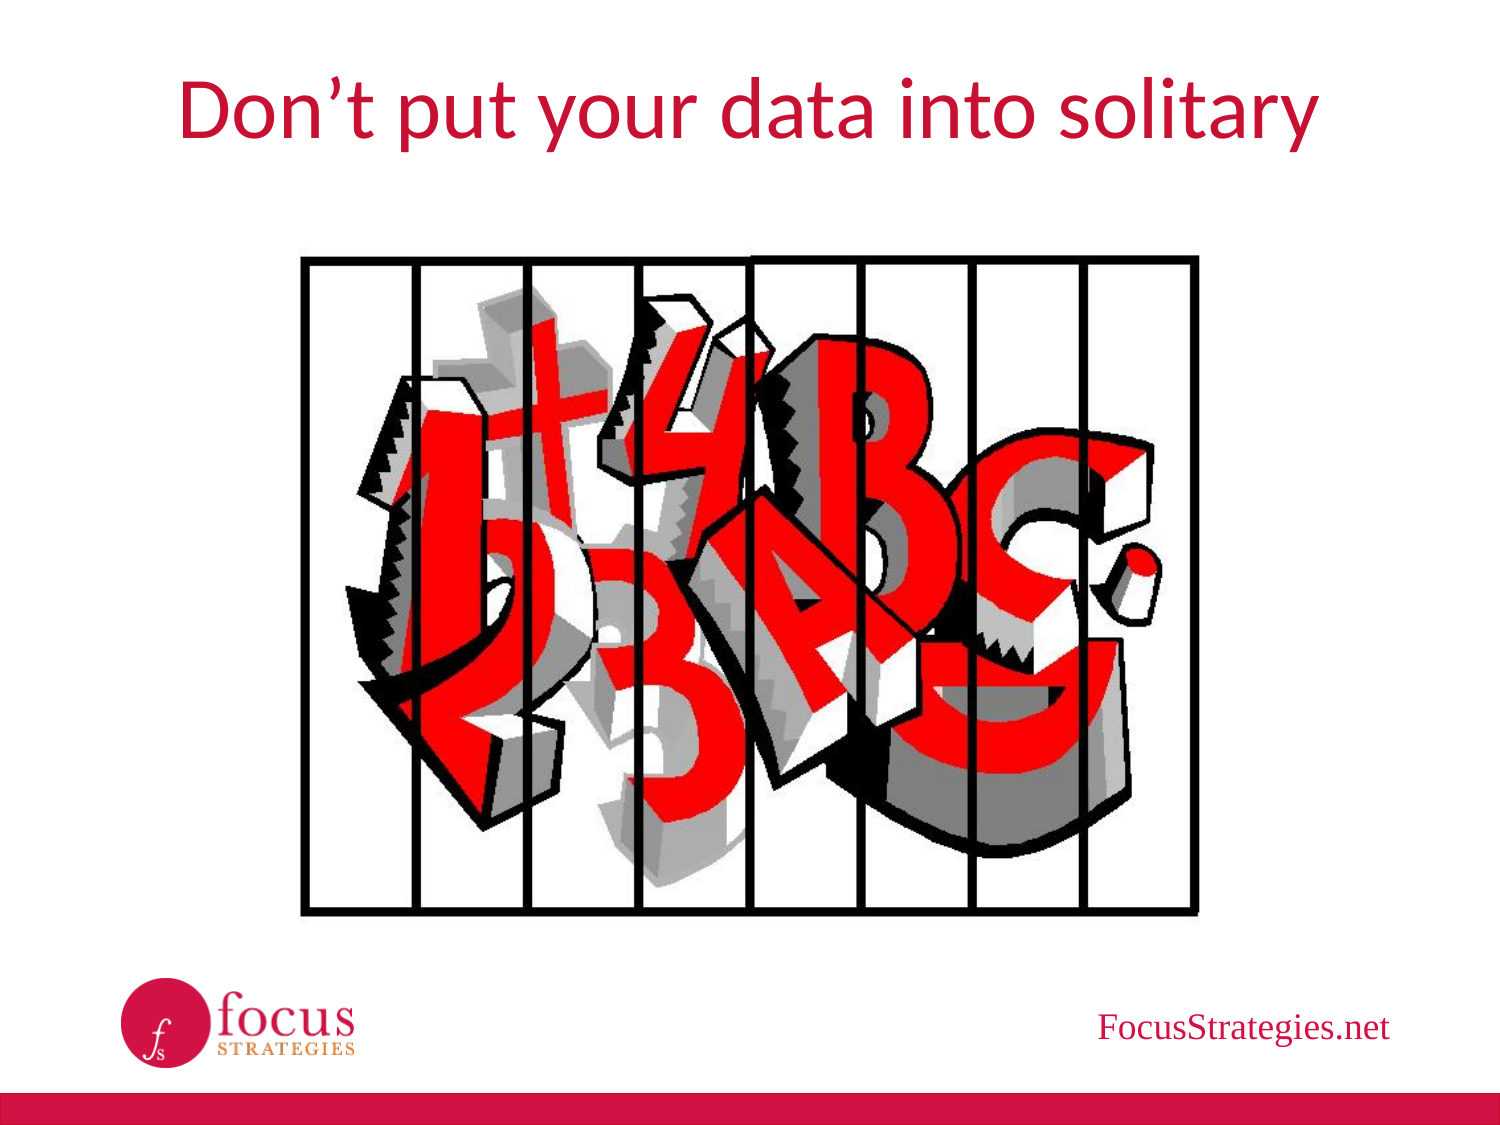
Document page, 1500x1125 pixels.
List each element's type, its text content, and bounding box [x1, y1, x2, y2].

picture [118, 975, 355, 1069]
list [257, 236, 1210, 952]
title Don’t put your data into solitary [75, 45, 1425, 233]
